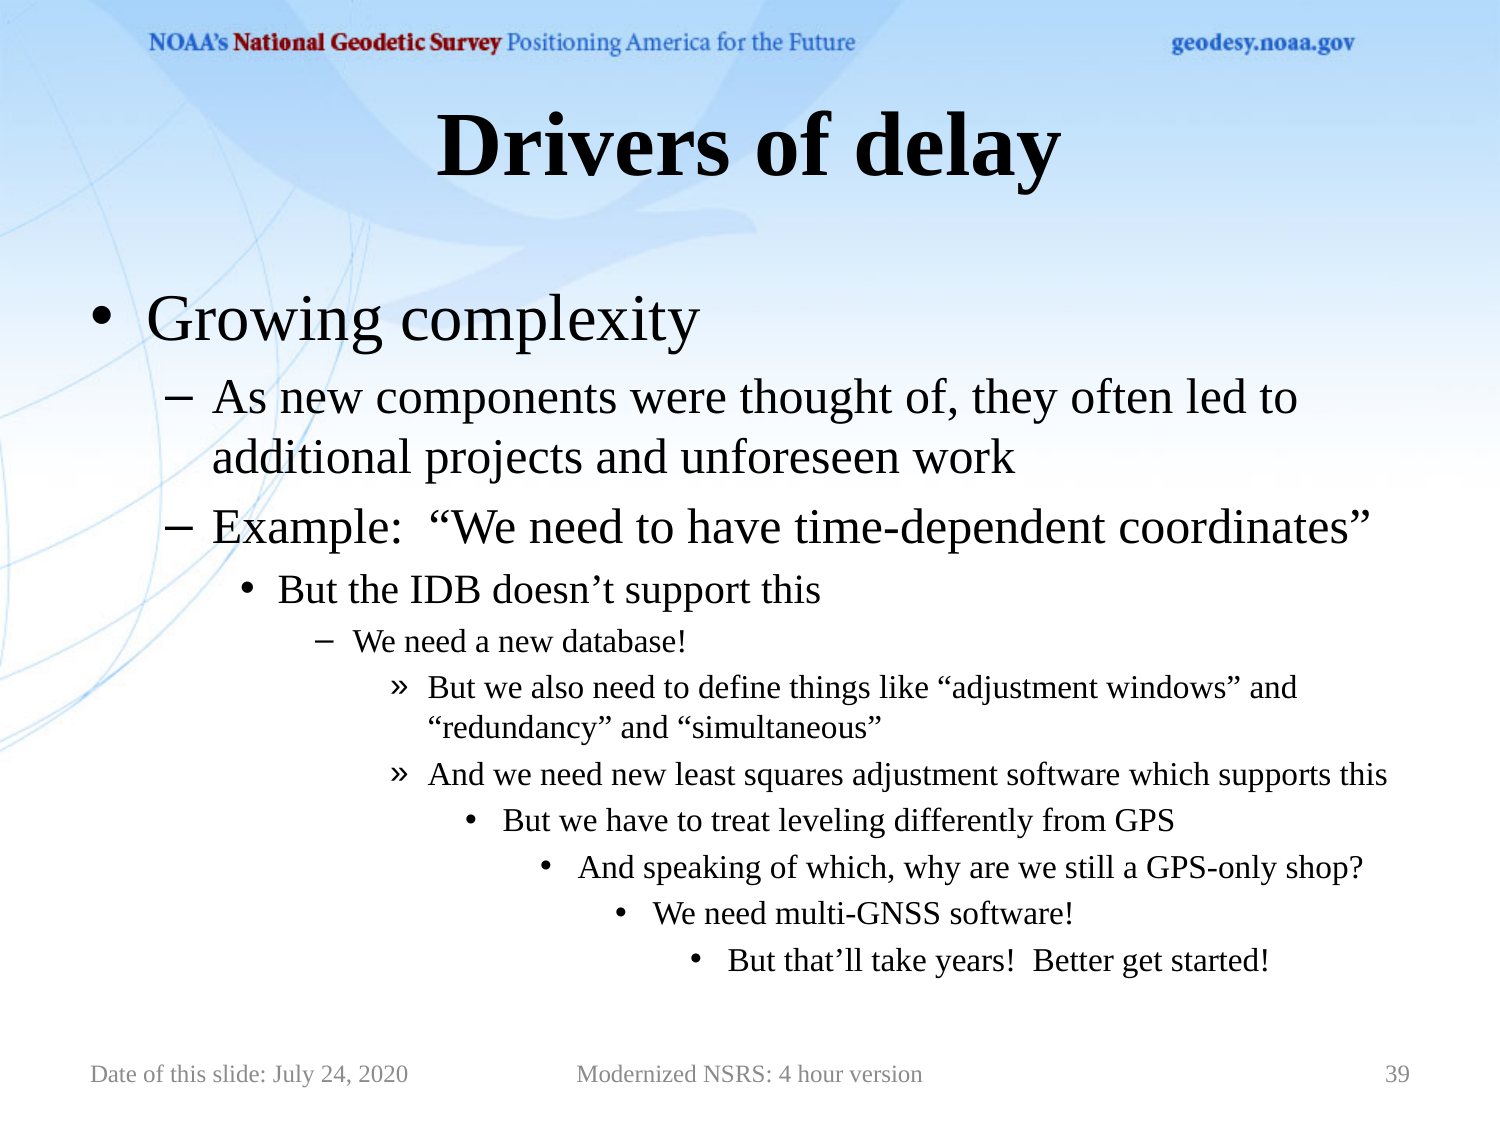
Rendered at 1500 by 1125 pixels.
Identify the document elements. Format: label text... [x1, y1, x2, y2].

picture [0, 0, 1500, 1125]
list Growing complexity As new components were thought of, they often led to additional projects and unforeseen work Example: “We need to have time-dependent coordinates” But the IDB doesn’t support this We need a new database! But we also need to define things like “adjustment windows” and “redundancy” and “simultaneous” And we need new least squares adjustment software which supports this But we have to treat leveling differently from GPS And speaking of which, why are we still a GPS-only shop? We need multi-GNSS software! But that’ll take years! Better get started! [75, 266, 1425, 1009]
title Drivers of delay [75, 45, 1425, 233]
slide_number 39 [1074, 1042, 1425, 1103]
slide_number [75, 1042, 425, 1103]
footer Modernized NSRS: 4 hour version [512, 1042, 988, 1103]
